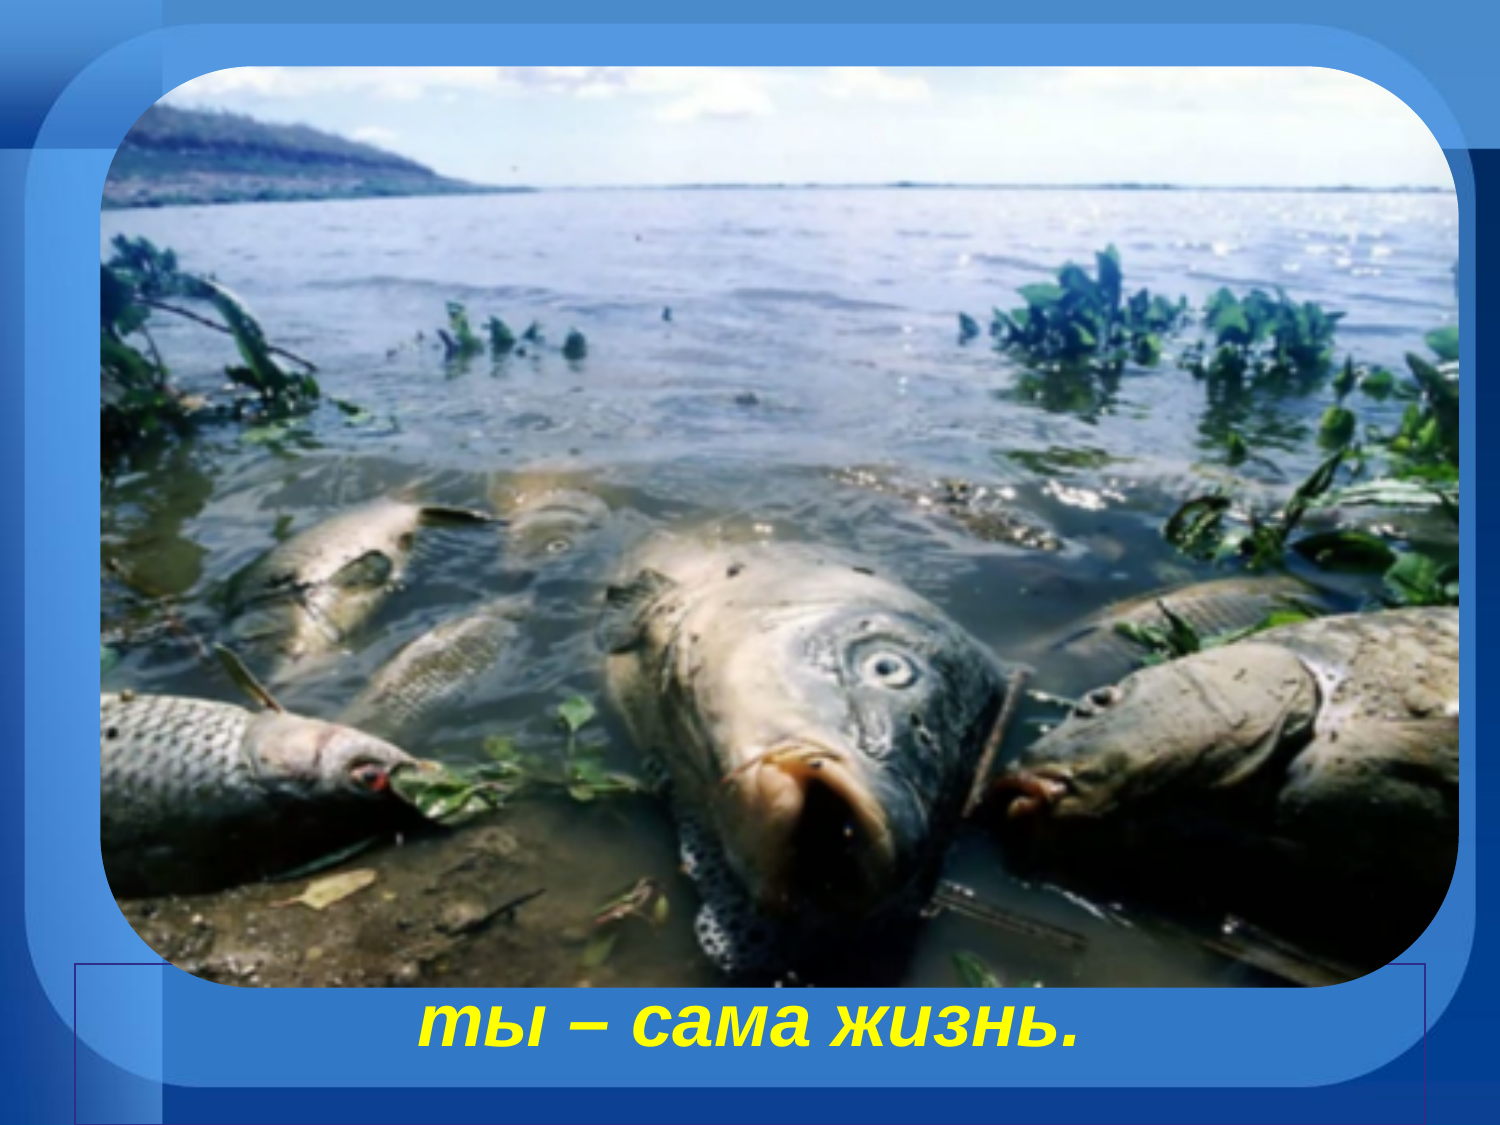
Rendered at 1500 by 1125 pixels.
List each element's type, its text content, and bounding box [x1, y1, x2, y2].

list ты – сама жизнь. [74, 963, 1426, 1125]
picture [0, 0, 1500, 1125]
